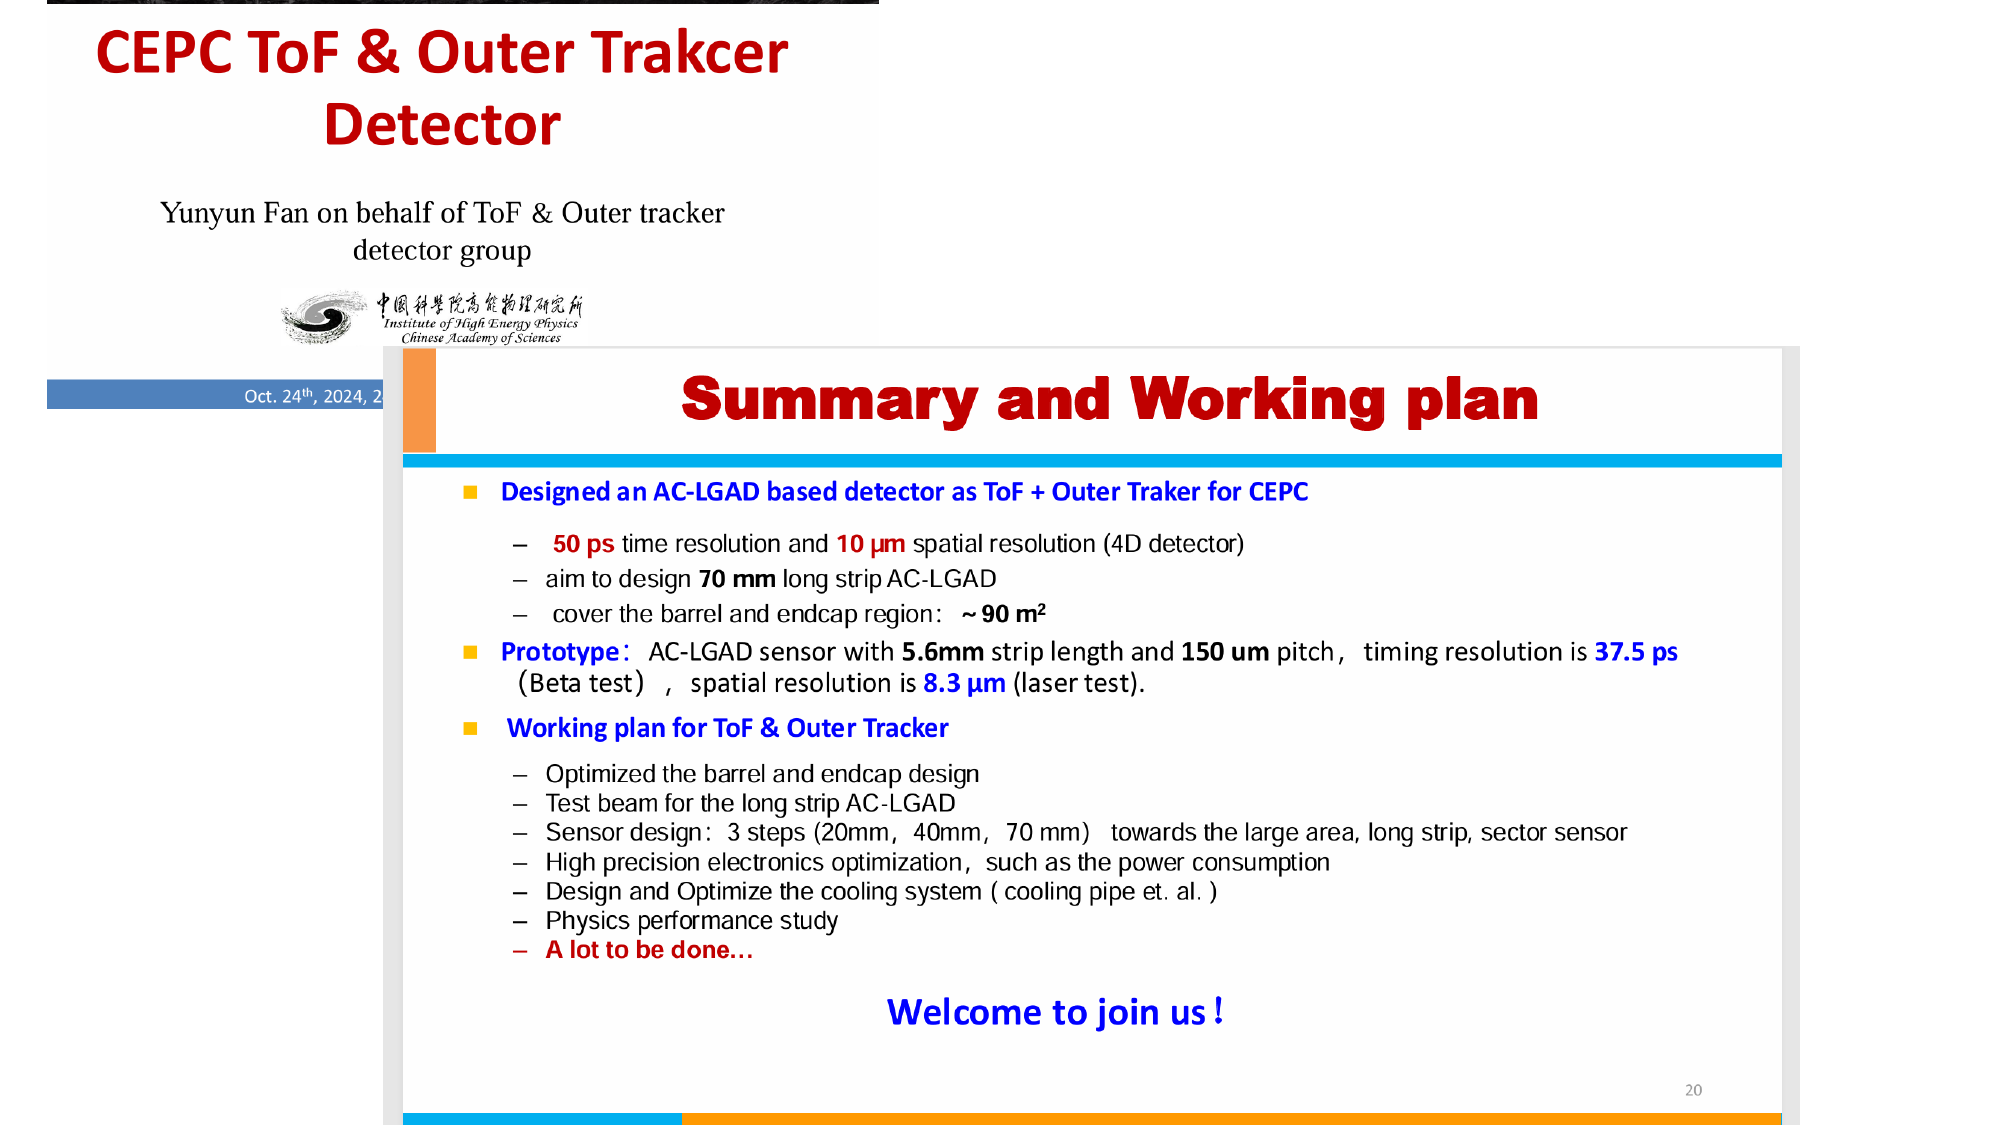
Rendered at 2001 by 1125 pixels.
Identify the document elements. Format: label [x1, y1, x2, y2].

picture [47, 0, 1800, 1125]
